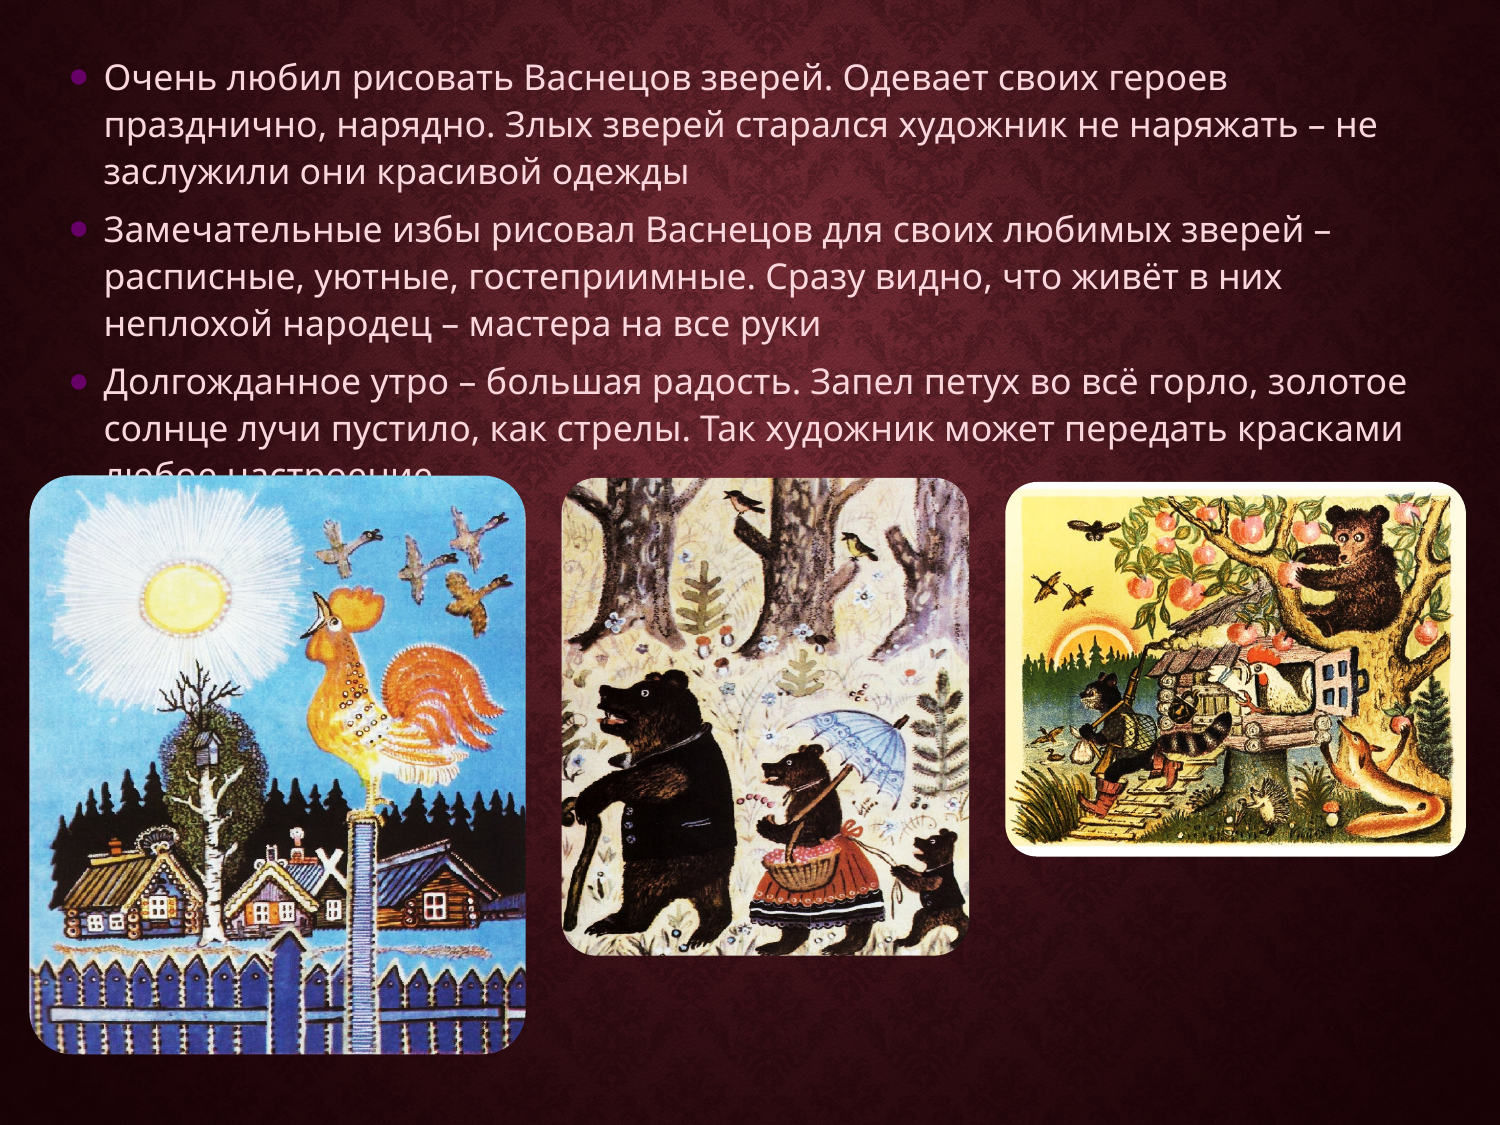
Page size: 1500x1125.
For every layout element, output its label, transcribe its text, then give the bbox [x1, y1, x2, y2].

picture [28, 474, 527, 1055]
list Очень любил рисовать Васнецов зверей. Одевает своих героев празднично, нарядно. Злых зверей старался художник не наряжать – не заслужили они красивой одежды Замечательные избы рисовал Васнецов для своих любимых зверей – расписные, уютные, гостеприимные. Сразу видно, что живёт в них неплохой народец – мастера на все руки Долгожданное утро – большая радость. Запел петух во всё горло, золотое солнце лучи пустило, как стрелы. Так художник может передать красками любое настроение. [53, 42, 1471, 504]
picture [561, 477, 970, 957]
picture [1004, 481, 1467, 858]
